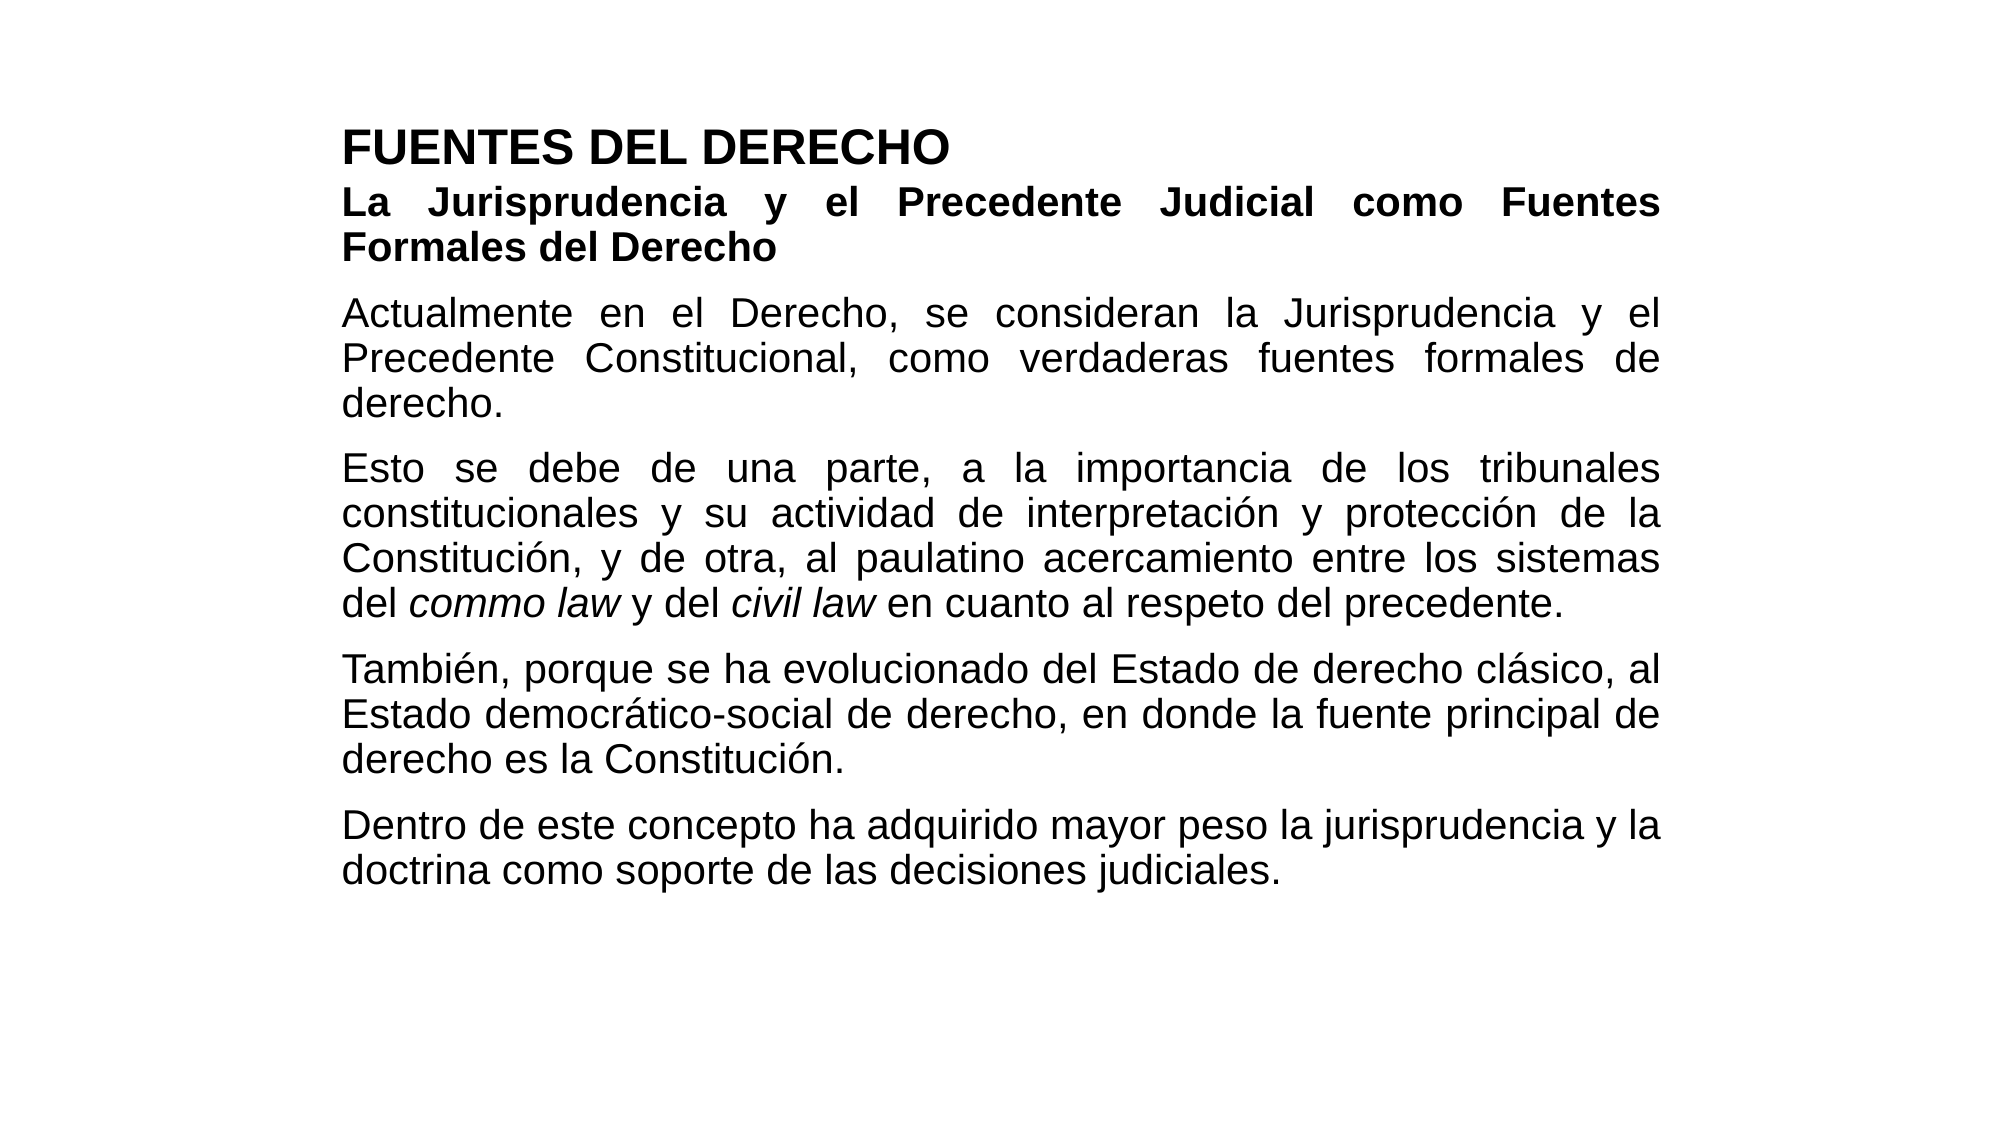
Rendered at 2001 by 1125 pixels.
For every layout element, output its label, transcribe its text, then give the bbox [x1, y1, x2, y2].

title FUENTES DEL DERECHO [326, 54, 1677, 172]
list La Jurisprudencia y el Precedente Judicial como Fuentes Formales del Derecho Actualmente en el Derecho, se consideran la Jurisprudencia y el Precedente Constitucional, como verdaderas fuentes formales de derecho. Esto se debe de una parte, a la importancia de los tribunales constitucionales y su actividad de interpretación y protección de la Constitución, y de otra, al paulatino acercamiento entre los sistemas del commo law y del civil law en cuanto al respeto del precedente. También, porque se ha evolucionado del Estado de derecho clásico, al Estado democrático-social de derecho, en donde la fuente principal de derecho es la Constitución. Dentro de este concepto ha adquirido mayor peso la jurisprudencia y la doctrina como soporte de las decisiones judiciales. [326, 172, 1677, 1035]
